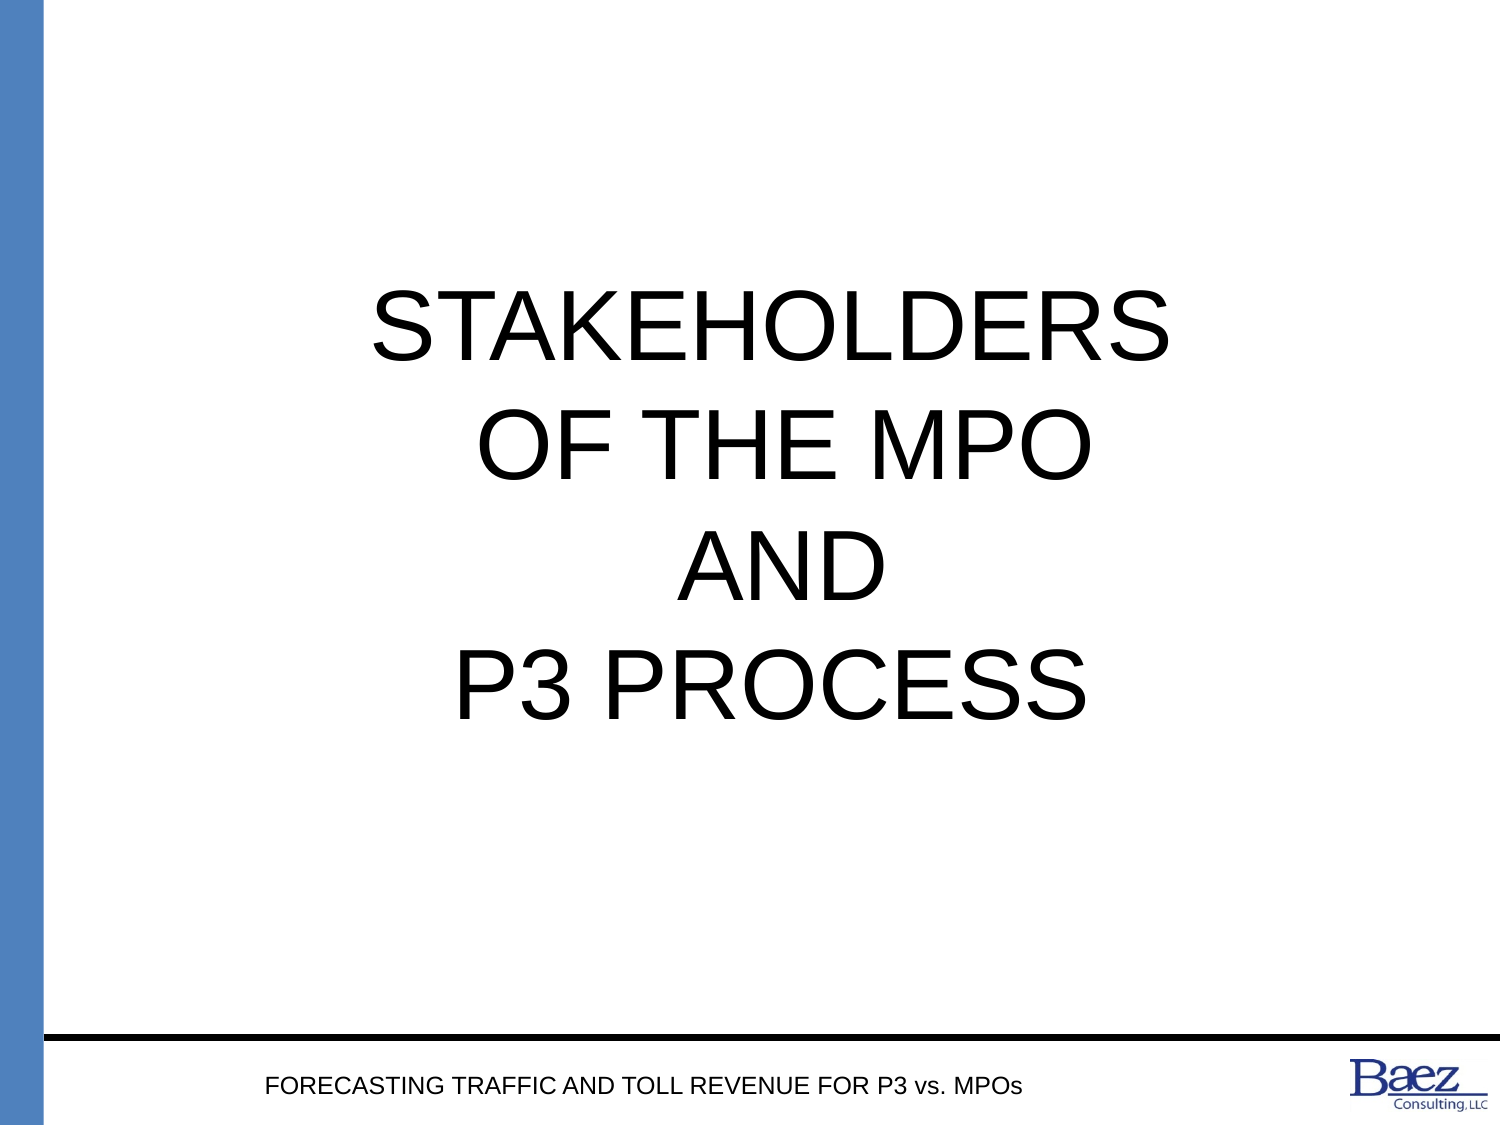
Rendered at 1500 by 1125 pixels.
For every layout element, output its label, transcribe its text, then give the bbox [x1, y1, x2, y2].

title STAKEHOLDERS OF THE MPO AND P3 PROCESS [96, 224, 1447, 775]
text_box [0, 0, 46, 1125]
picture [1349, 1059, 1488, 1112]
text_box FORECASTING TRAFFIC AND TOLL REVENUE FOR P3 vs. MPOs [249, 1062, 1150, 1108]
